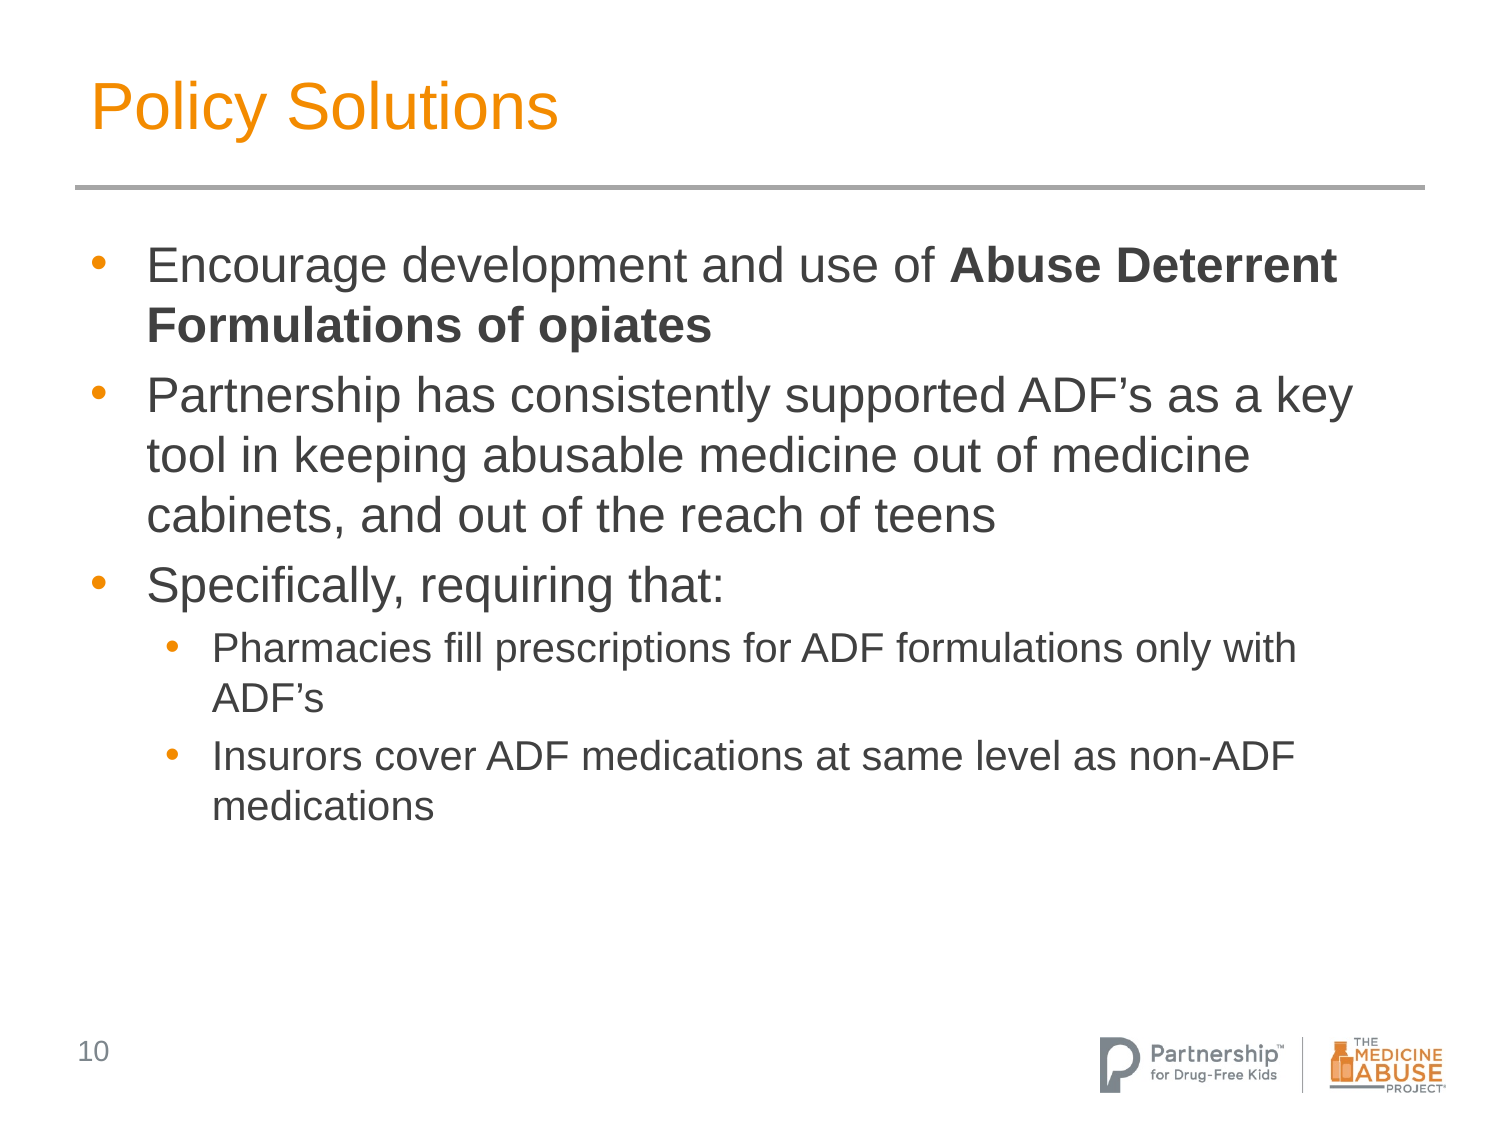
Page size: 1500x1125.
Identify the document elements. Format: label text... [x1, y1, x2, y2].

slide_number 10 [62, 1025, 413, 1085]
title Policy Solutions [75, 0, 1425, 150]
picture [1100, 1037, 1446, 1093]
list Encourage development and use of Abuse Deterrent Formulations of opiates Partnership has consistently supported ADF’s as a key tool in keeping abusable medicine out of medicine cabinets, and out of the reach of teens Specifically, requiring that: Pharmacies fill prescriptions for ADF formulations only with ADF’s Insurors cover ADF medications at same level as non-ADF medications [75, 224, 1425, 968]
